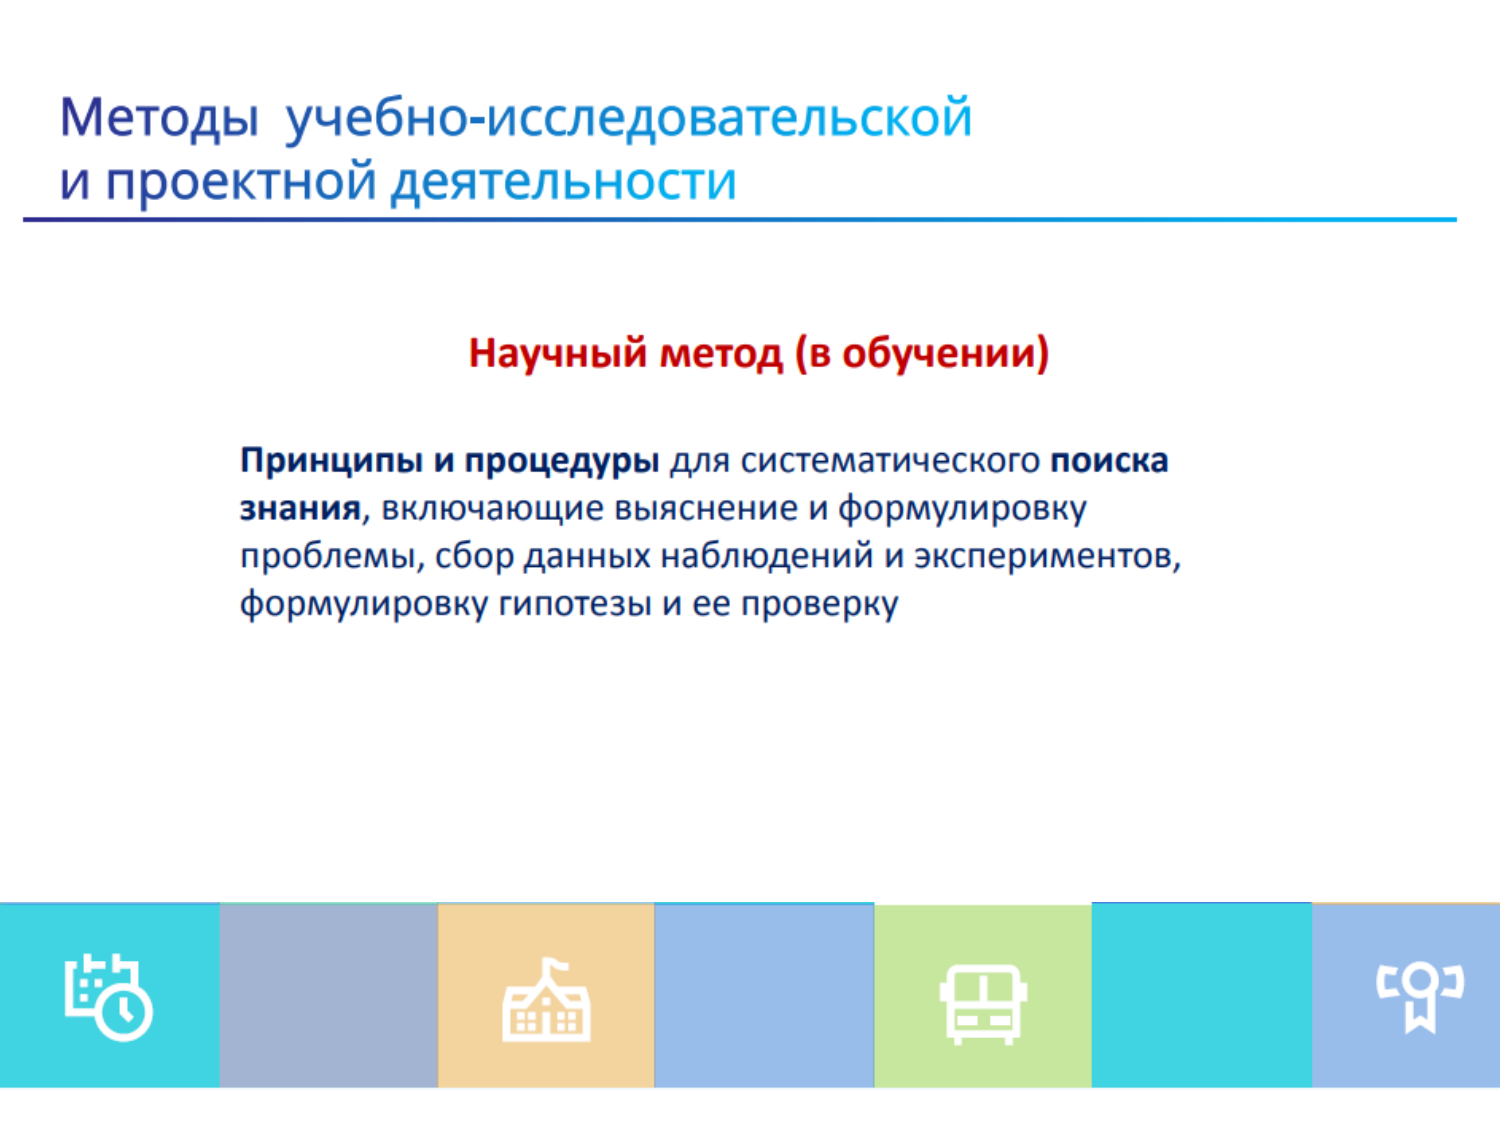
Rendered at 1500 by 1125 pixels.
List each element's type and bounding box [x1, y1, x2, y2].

picture [0, 902, 1500, 1091]
picture [0, 70, 1480, 739]
